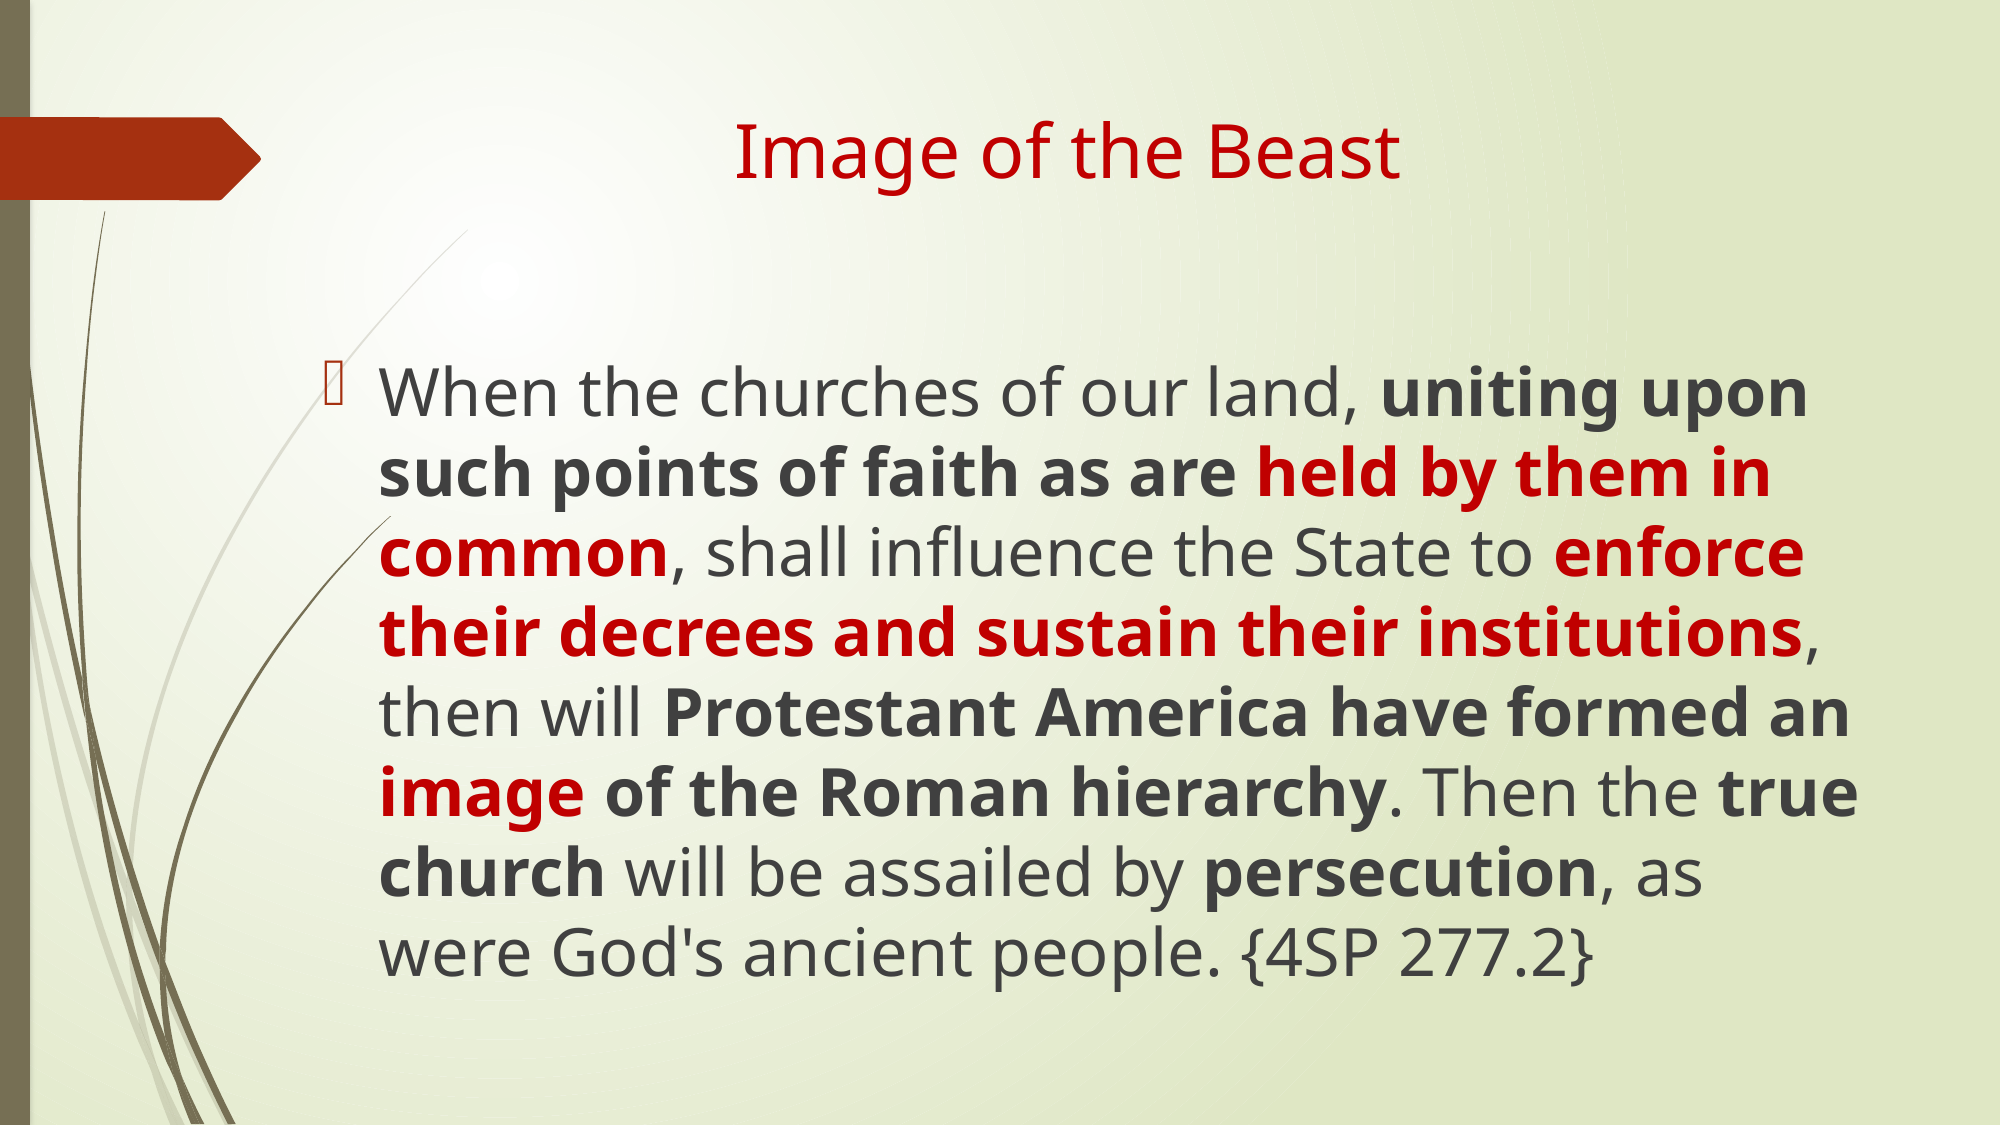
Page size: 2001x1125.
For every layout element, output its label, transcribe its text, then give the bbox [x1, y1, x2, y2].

list When the churches of our land, uniting upon such points of faith as are held by them in common, shall influence the State to enforce their decrees and sustain their institutions, then will Protestant America have formed an image of the Roman hierarchy. Then the true church will be assailed by persecution, as were God's ancient people. {4SP 277.2} [307, 342, 1888, 1026]
title Image of the Beast [337, 96, 1800, 307]
